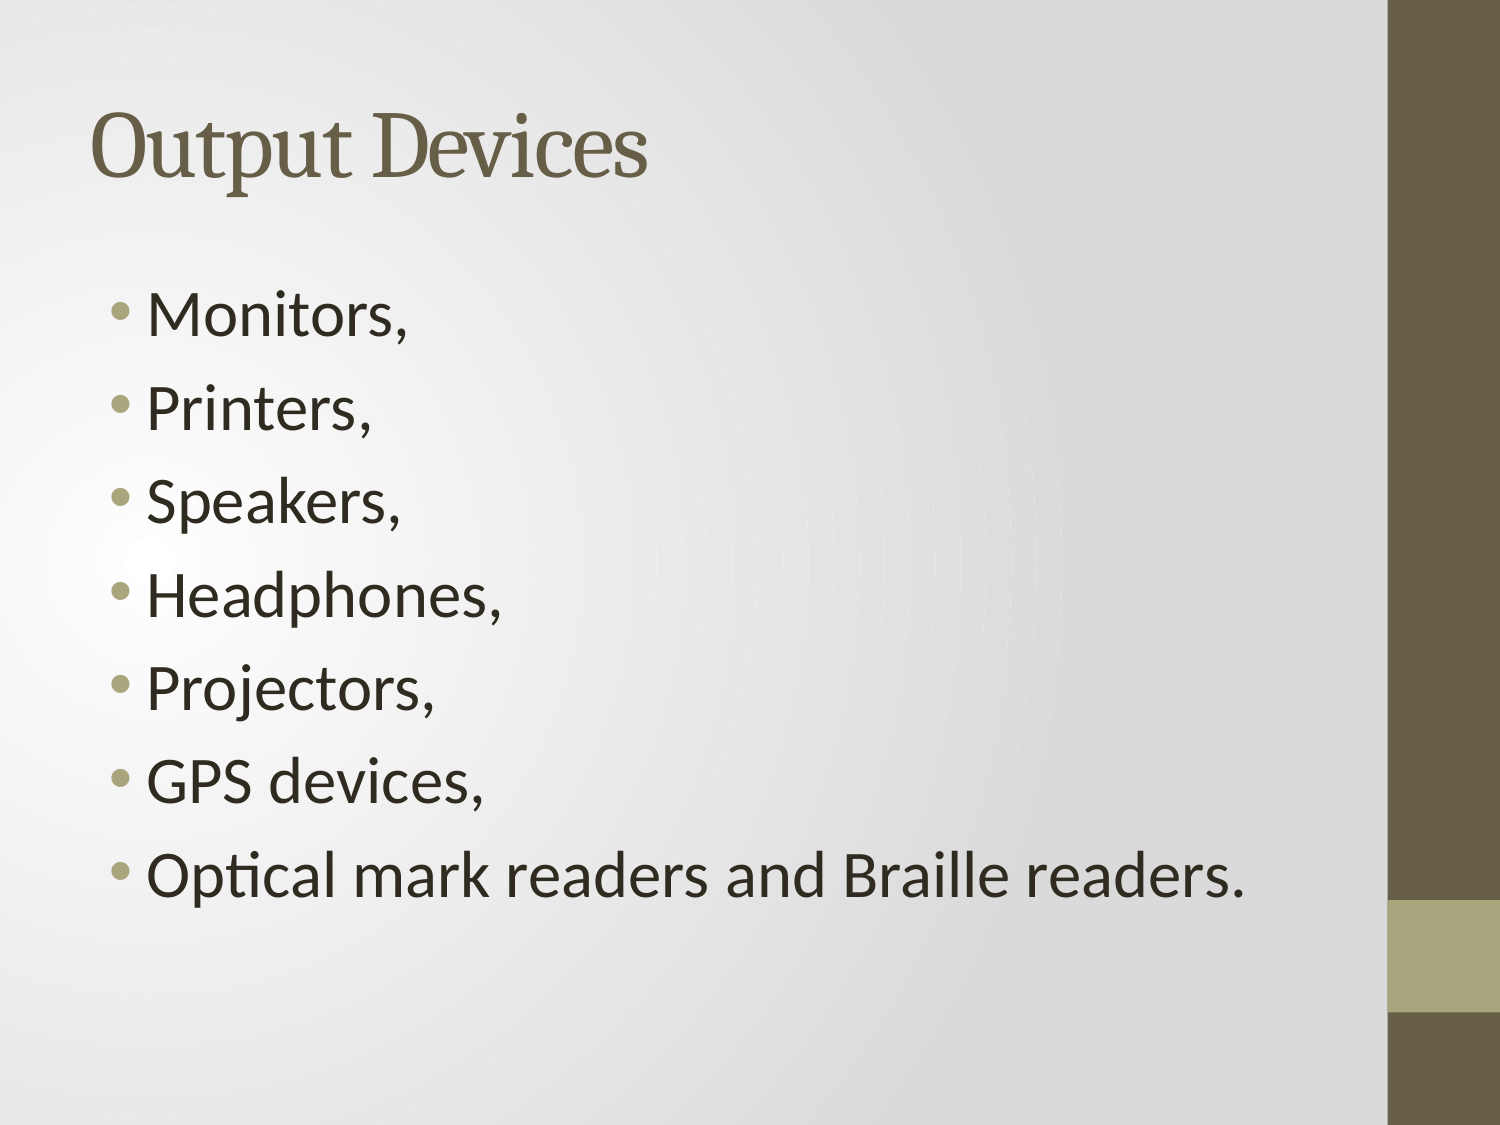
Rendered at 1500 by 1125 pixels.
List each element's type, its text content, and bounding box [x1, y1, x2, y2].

list Monitors, Printers, Speakers, Headphones, Projectors, GPS devices, Optical mark readers and Braille readers. [75, 262, 1325, 1050]
title Output Devices [75, 45, 1325, 233]
